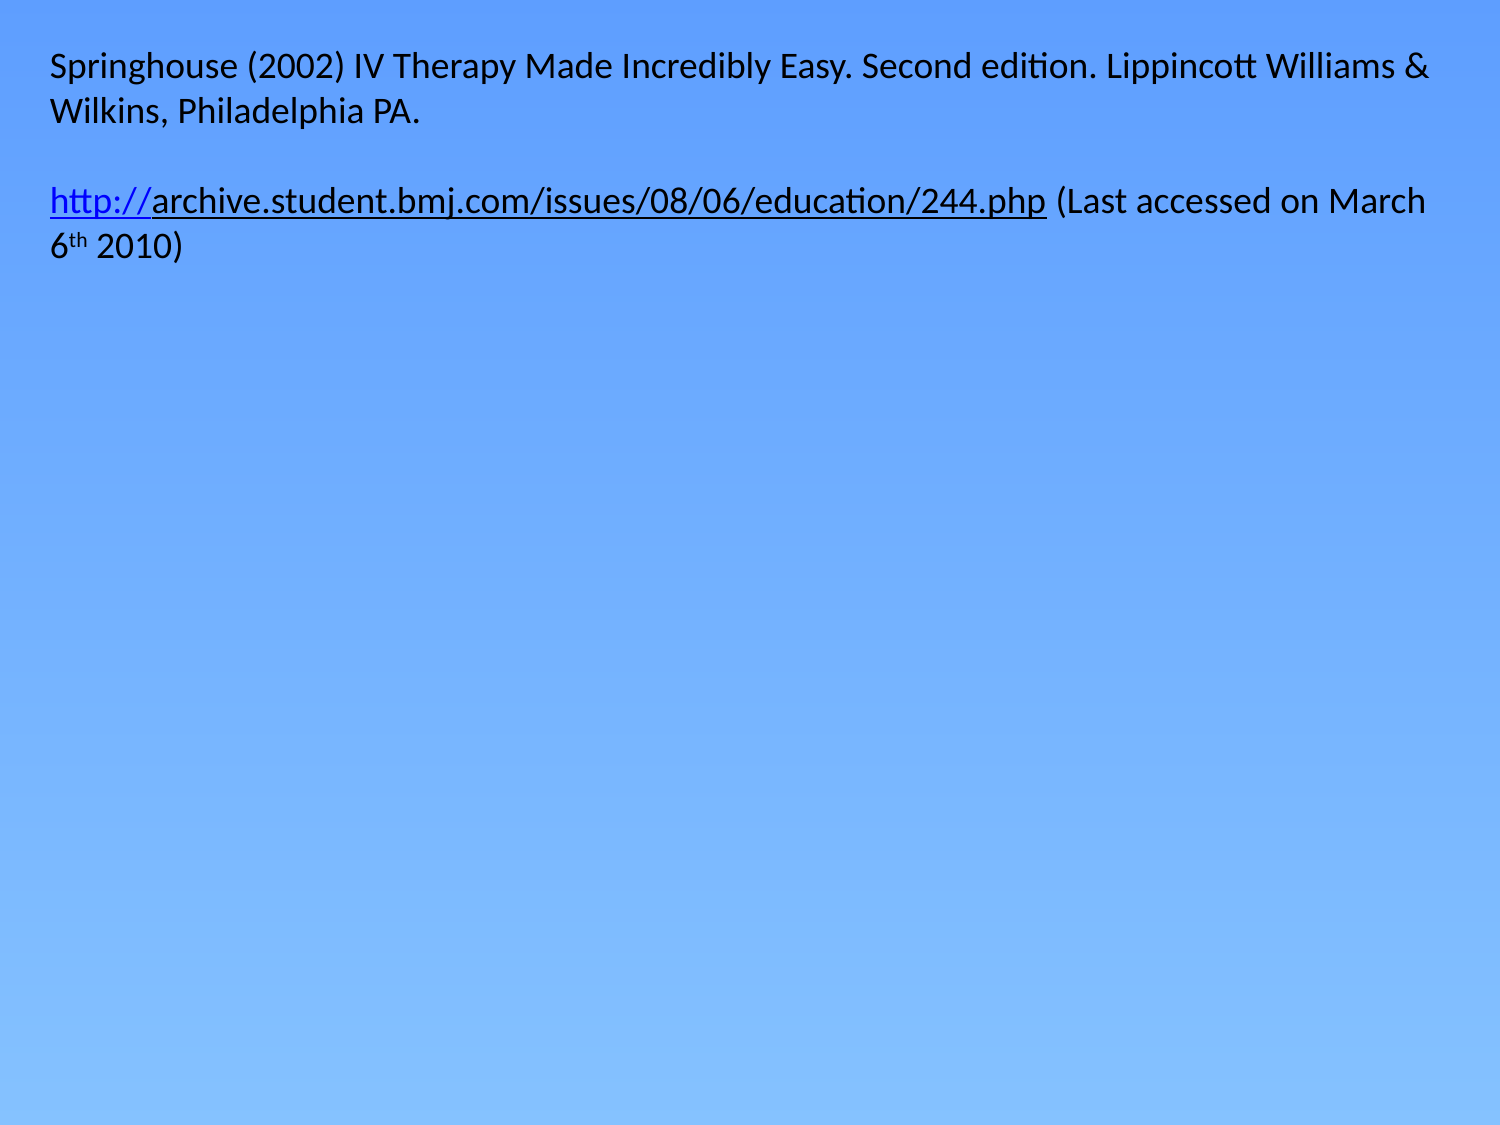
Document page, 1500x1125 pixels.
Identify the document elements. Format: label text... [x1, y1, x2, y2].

text_box Springhouse (2002) IV Therapy Made Incredibly Easy. Second edition. Lippincott Williams & Wilkins, Philadelphia PA. http://archive.student.bmj.com/issues/08/06/education/244.php (Last accessed on March 6th 2010) [35, 34, 1465, 454]
